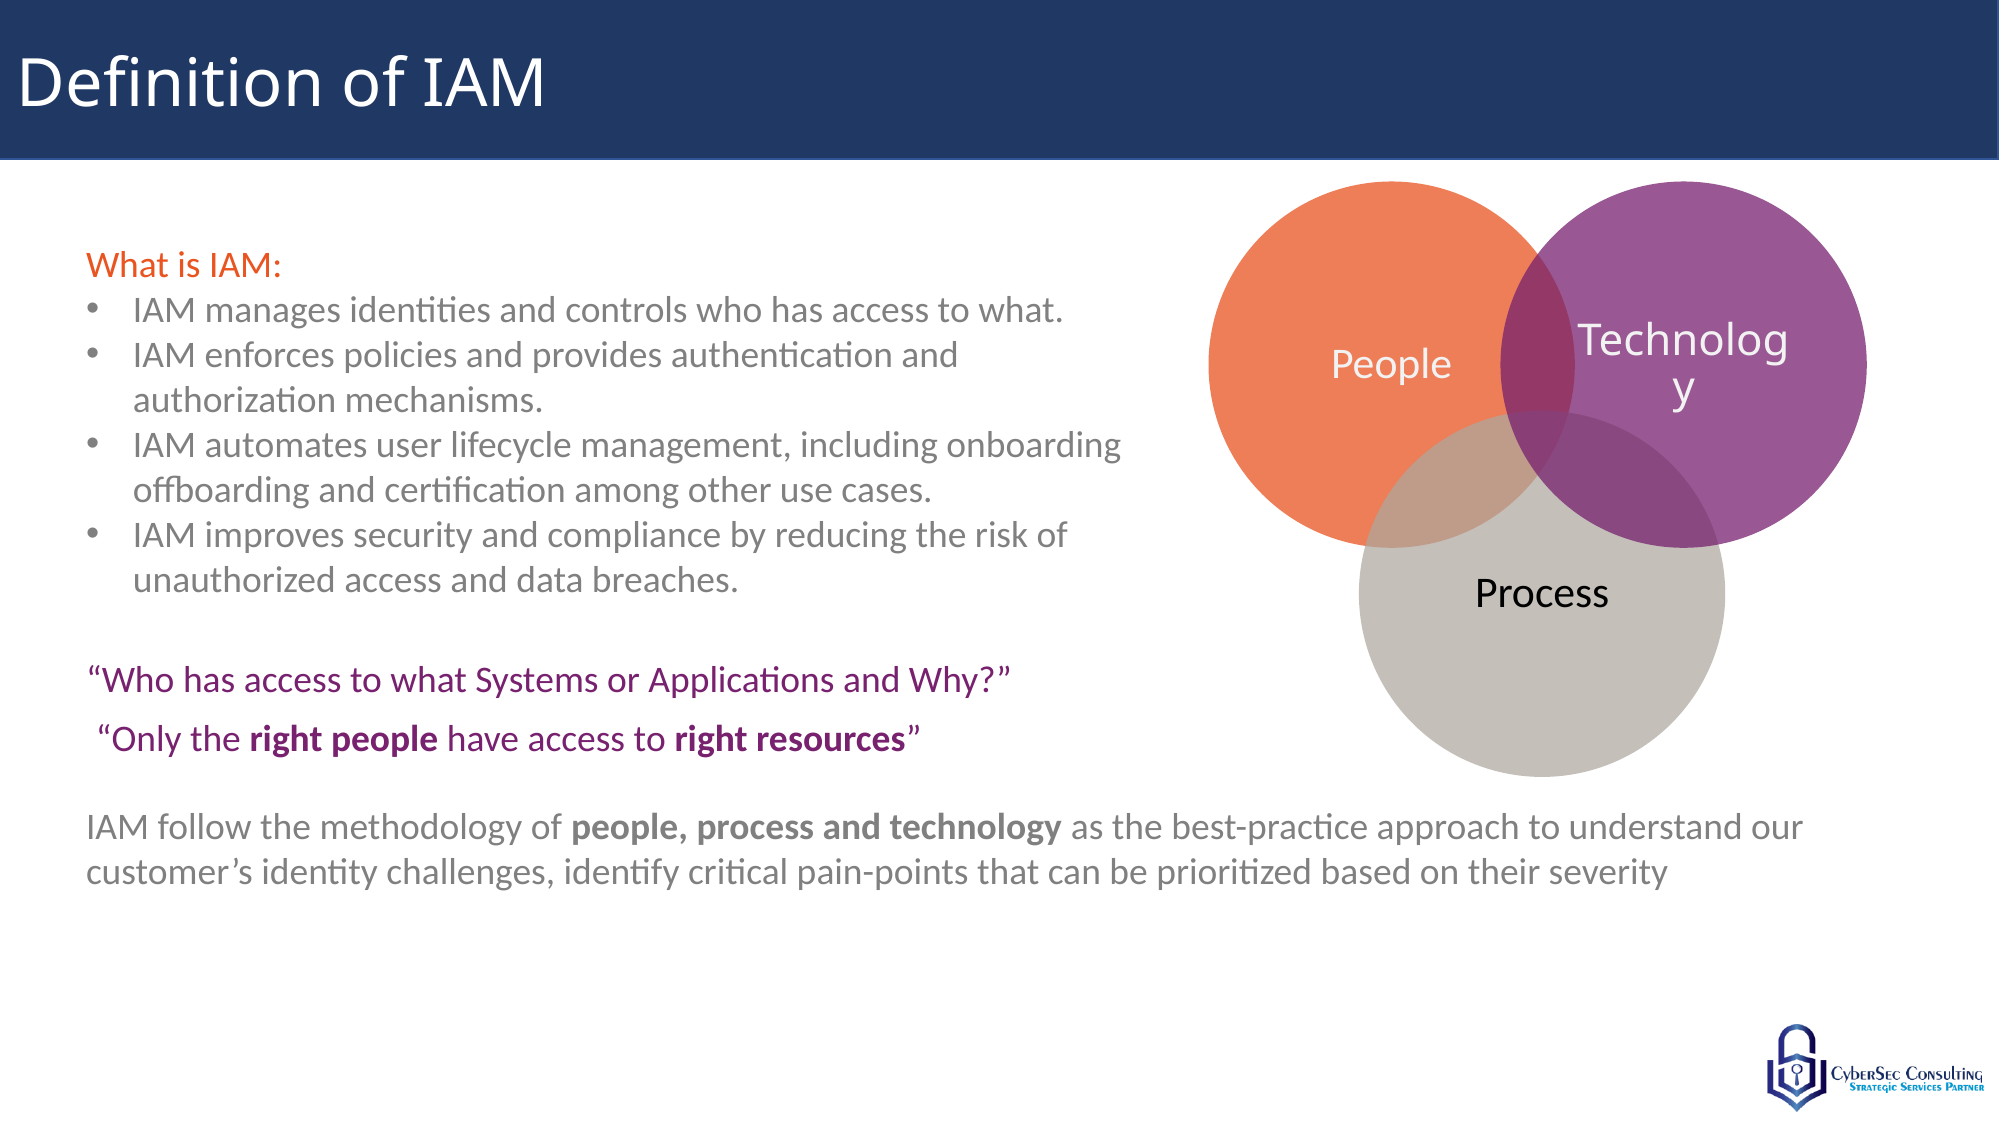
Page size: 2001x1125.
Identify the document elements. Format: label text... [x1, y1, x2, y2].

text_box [1083, 166, 2000, 778]
text_box [0, 0, 1999, 160]
text_box What is IAM: IAM manages identities and controls who has access to what. IAM enforces policies and provides authentication and authorization mechanisms. IAM automates user lifecycle management, including onboarding offboarding and certification among other use cases. IAM improves security and compliance by reducing the risk of unauthorized access and data breaches. [71, 232, 1083, 648]
text_box “Only the right people have access to right resources” [81, 706, 1083, 766]
picture [1767, 1024, 1984, 1112]
text_box IAM follow the methodology of people, process and technology as the best-practice approach to understand our customer’s identity challenges, identify critical pain-points that can be prioritized based on their severity [71, 794, 1946, 900]
text_box Definition of IAM [1, 42, 1852, 128]
text_box “Who has access to what Systems or Applications and Why?” [71, 648, 1083, 708]
